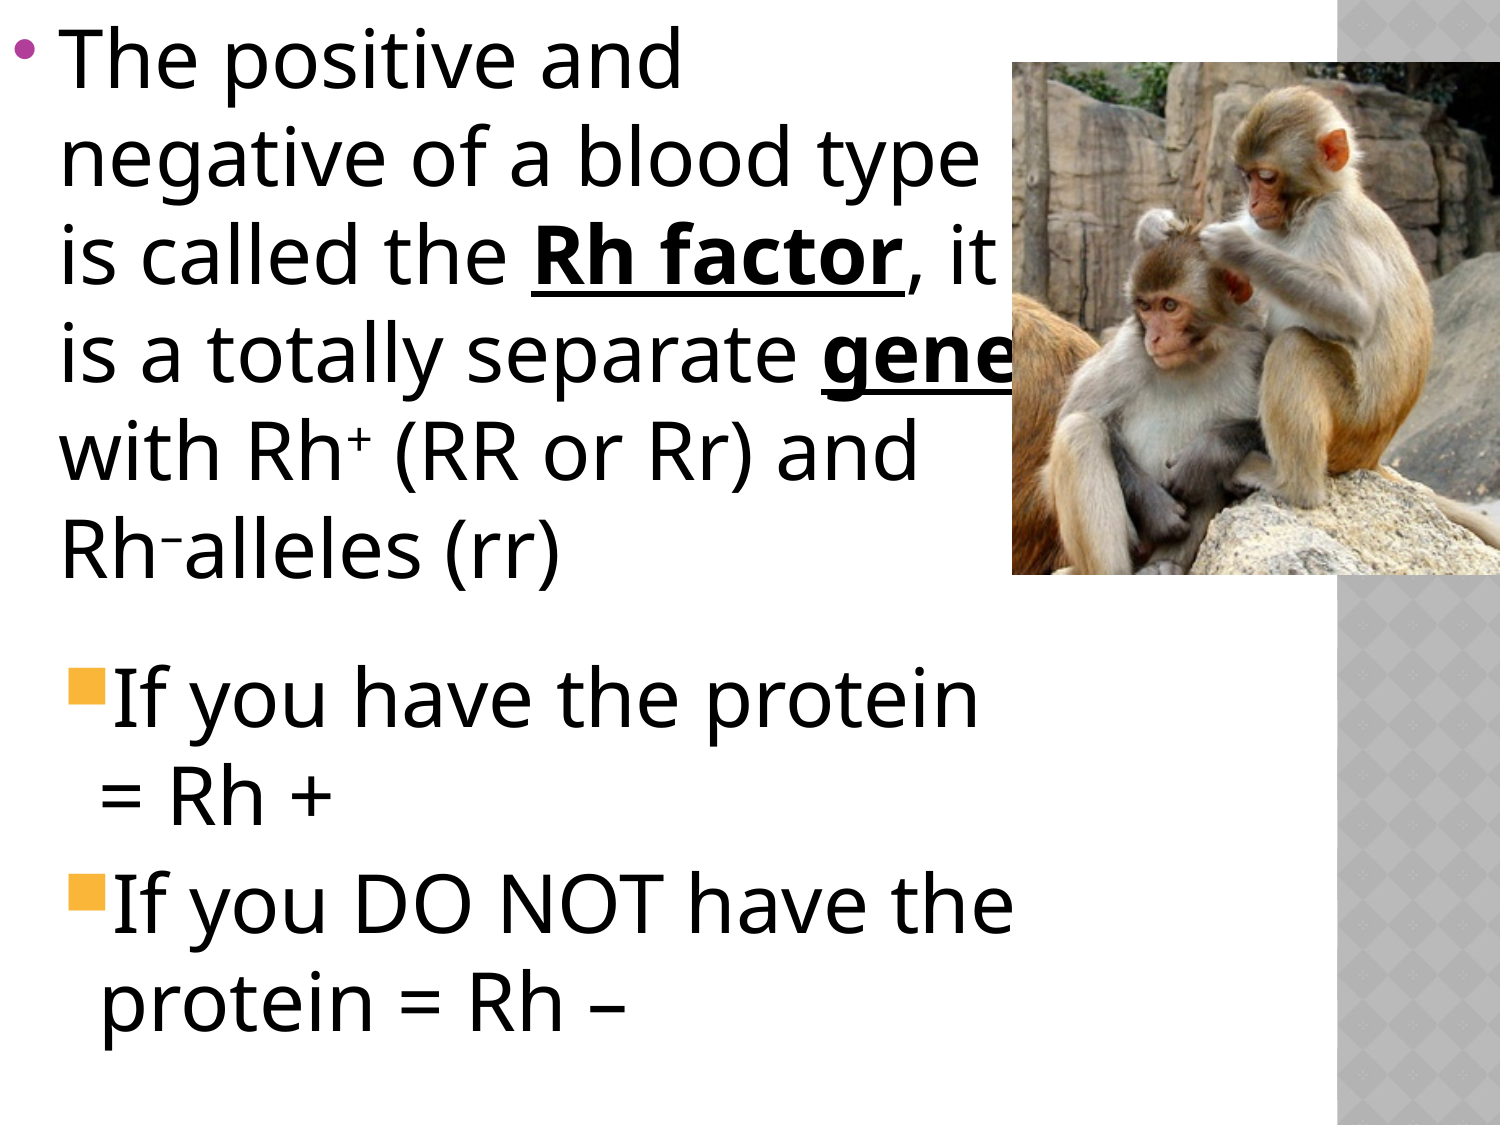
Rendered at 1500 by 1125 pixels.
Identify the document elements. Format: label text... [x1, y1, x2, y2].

list The positive and negative of a blood type is called the Rh factor, it is a totally separate gene with Rh+ (RR or Rr) and Rh–alleles (rr) If you have the protein = Rh + If you DO NOT have the protein = Rh – [0, 0, 1038, 1059]
picture [1012, 61, 1500, 576]
